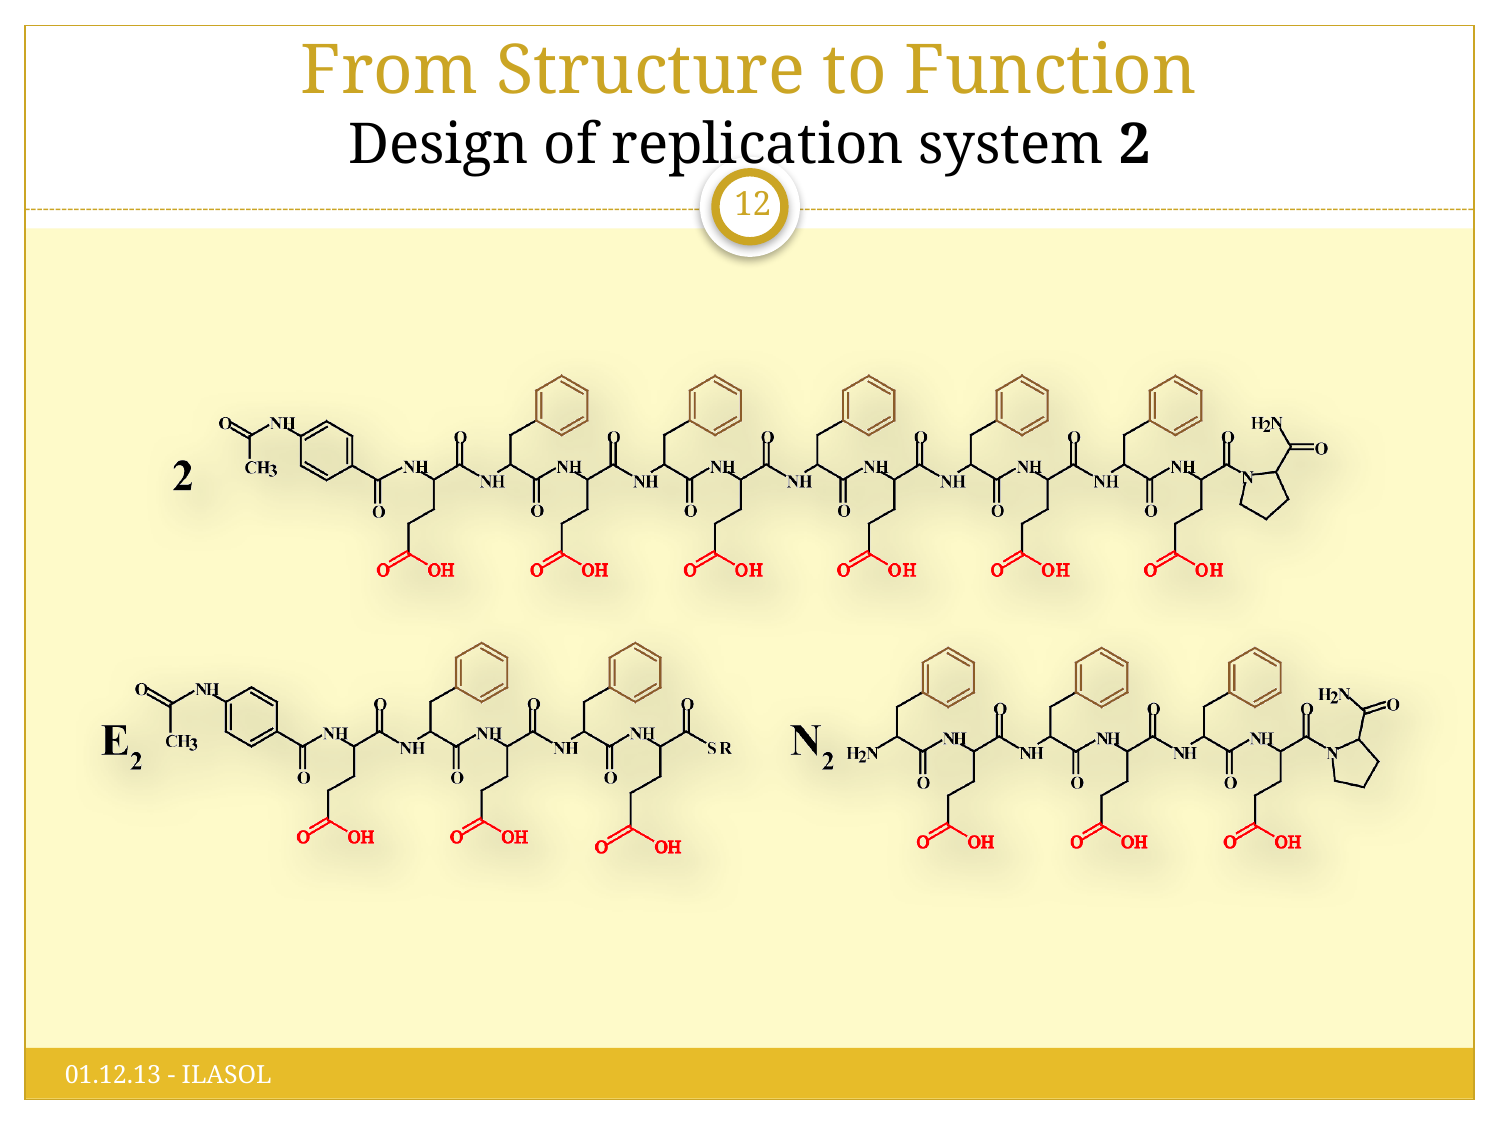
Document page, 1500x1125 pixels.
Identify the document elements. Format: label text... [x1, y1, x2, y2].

title From Structure to Function Design of replication system 2 [49, 5, 1450, 194]
slide_number 12 [715, 168, 791, 241]
picture [100, 374, 1400, 858]
footer 01.12.13 - ILASOL [50, 1051, 638, 1112]
